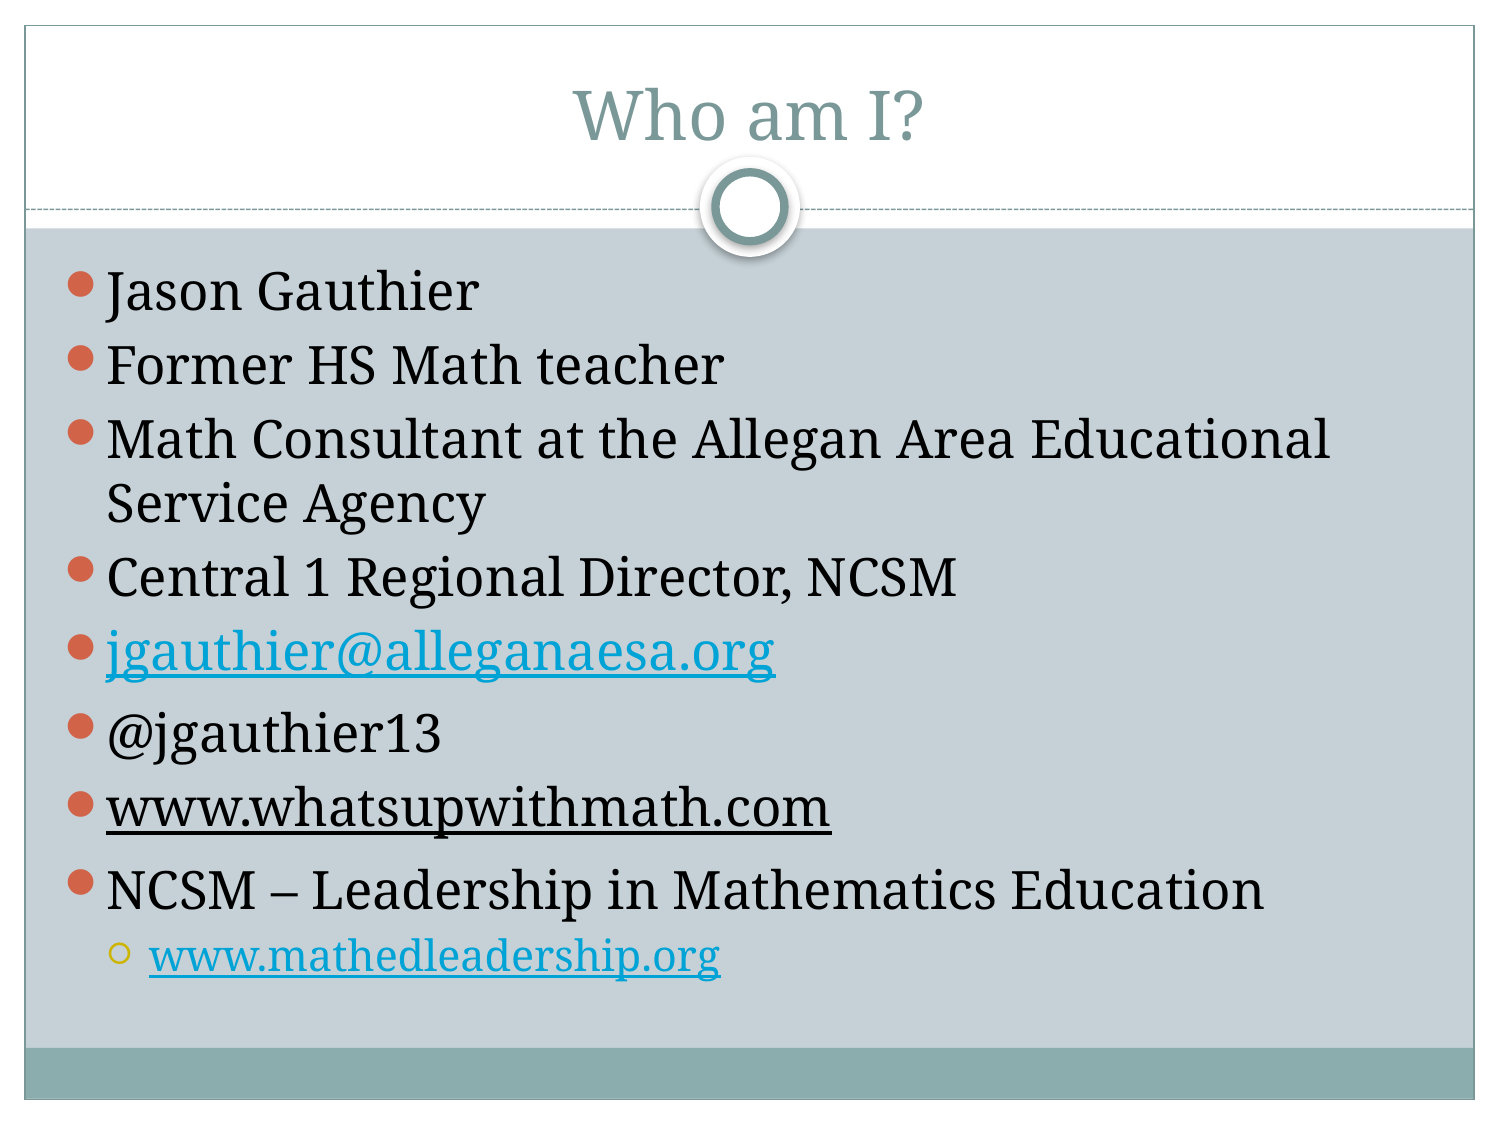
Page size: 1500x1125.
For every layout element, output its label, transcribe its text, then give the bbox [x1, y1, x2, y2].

title Who am I? [49, 37, 1450, 162]
list Jason Gauthier Former HS Math teacher Math Consultant at the Allegan Area Educational Service Agency Central 1 Regional Director, NCSM jgauthier@alleganaesa.org @jgauthier13 www.whatsupwithmath.com NCSM – Leadership in Mathematics Education www.mathedleadership.org [49, 250, 1445, 1001]
